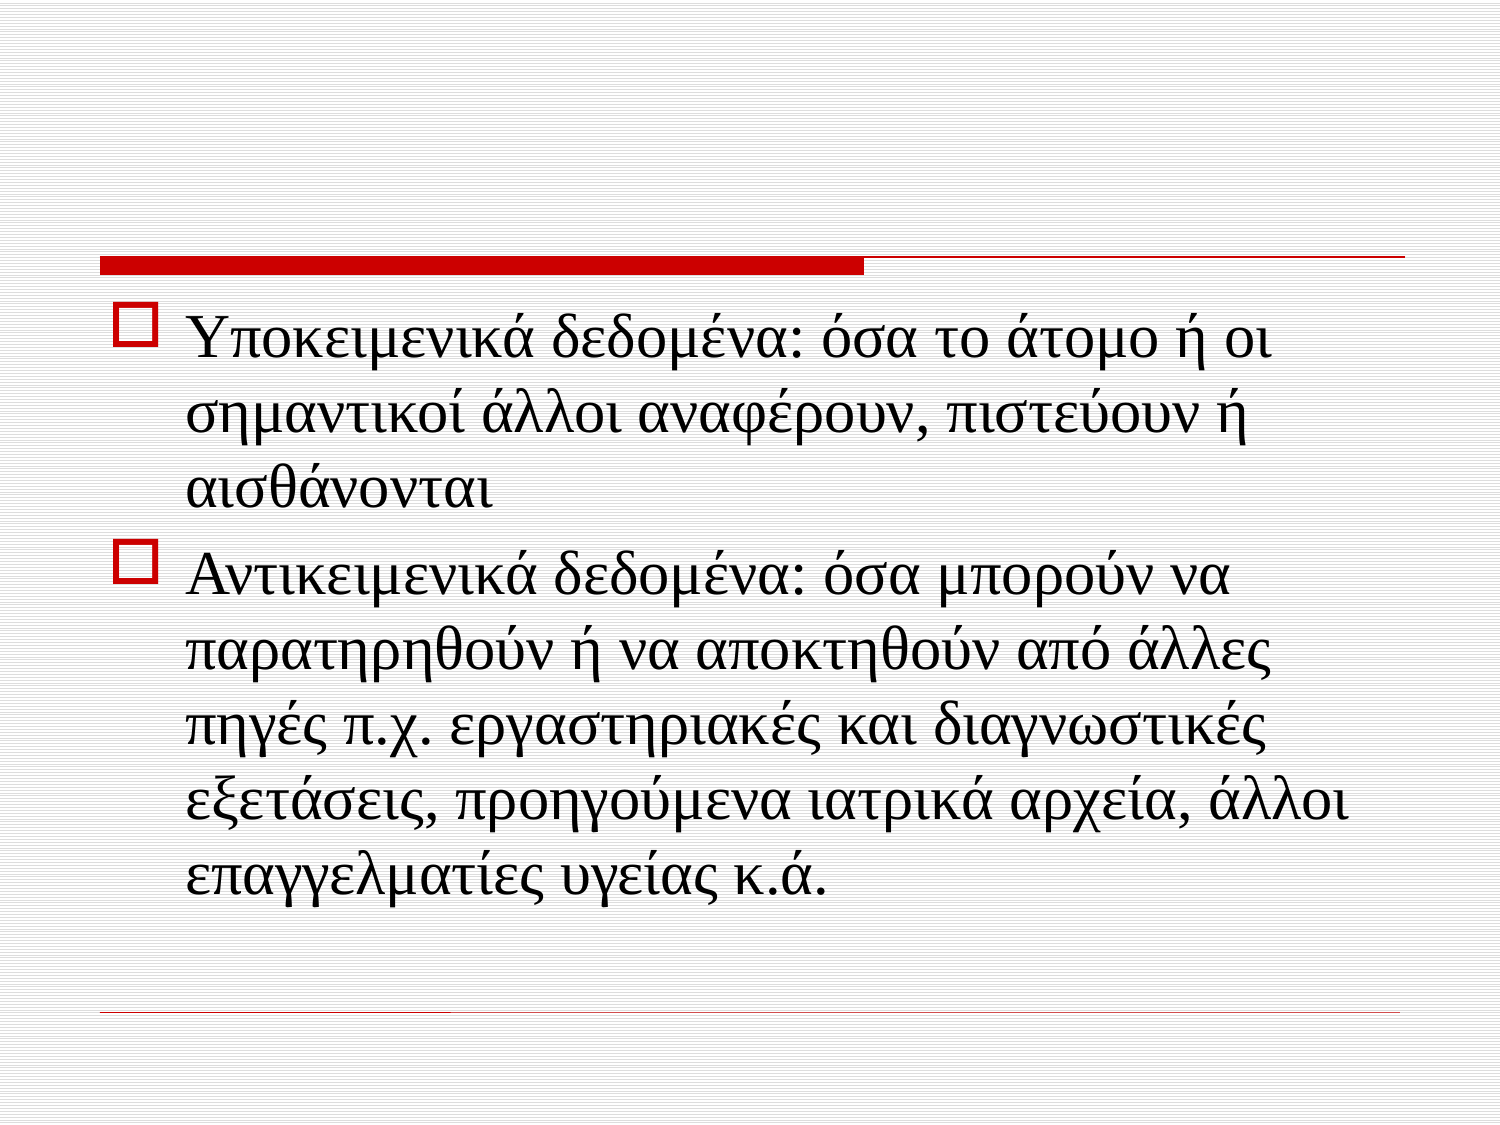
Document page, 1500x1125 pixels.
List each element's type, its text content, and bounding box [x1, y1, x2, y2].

list Υποκειμενικά δεδομένα: όσα το άτομο ή οι σημαντικοί άλλοι αναφέρουν, πιστεύουν ή αισθάνονται Αντικειμενικά δεδομένα: όσα μπορούν να παρατηρηθούν ή να αποκτηθούν από άλλες πηγές π.χ. εργαστηριακές και διαγνωστικές εξετάσεις, προηγούμενα ιατρικά αρχεία, άλλοι επαγγελματίες υγείας κ.ά. [92, 287, 1406, 988]
